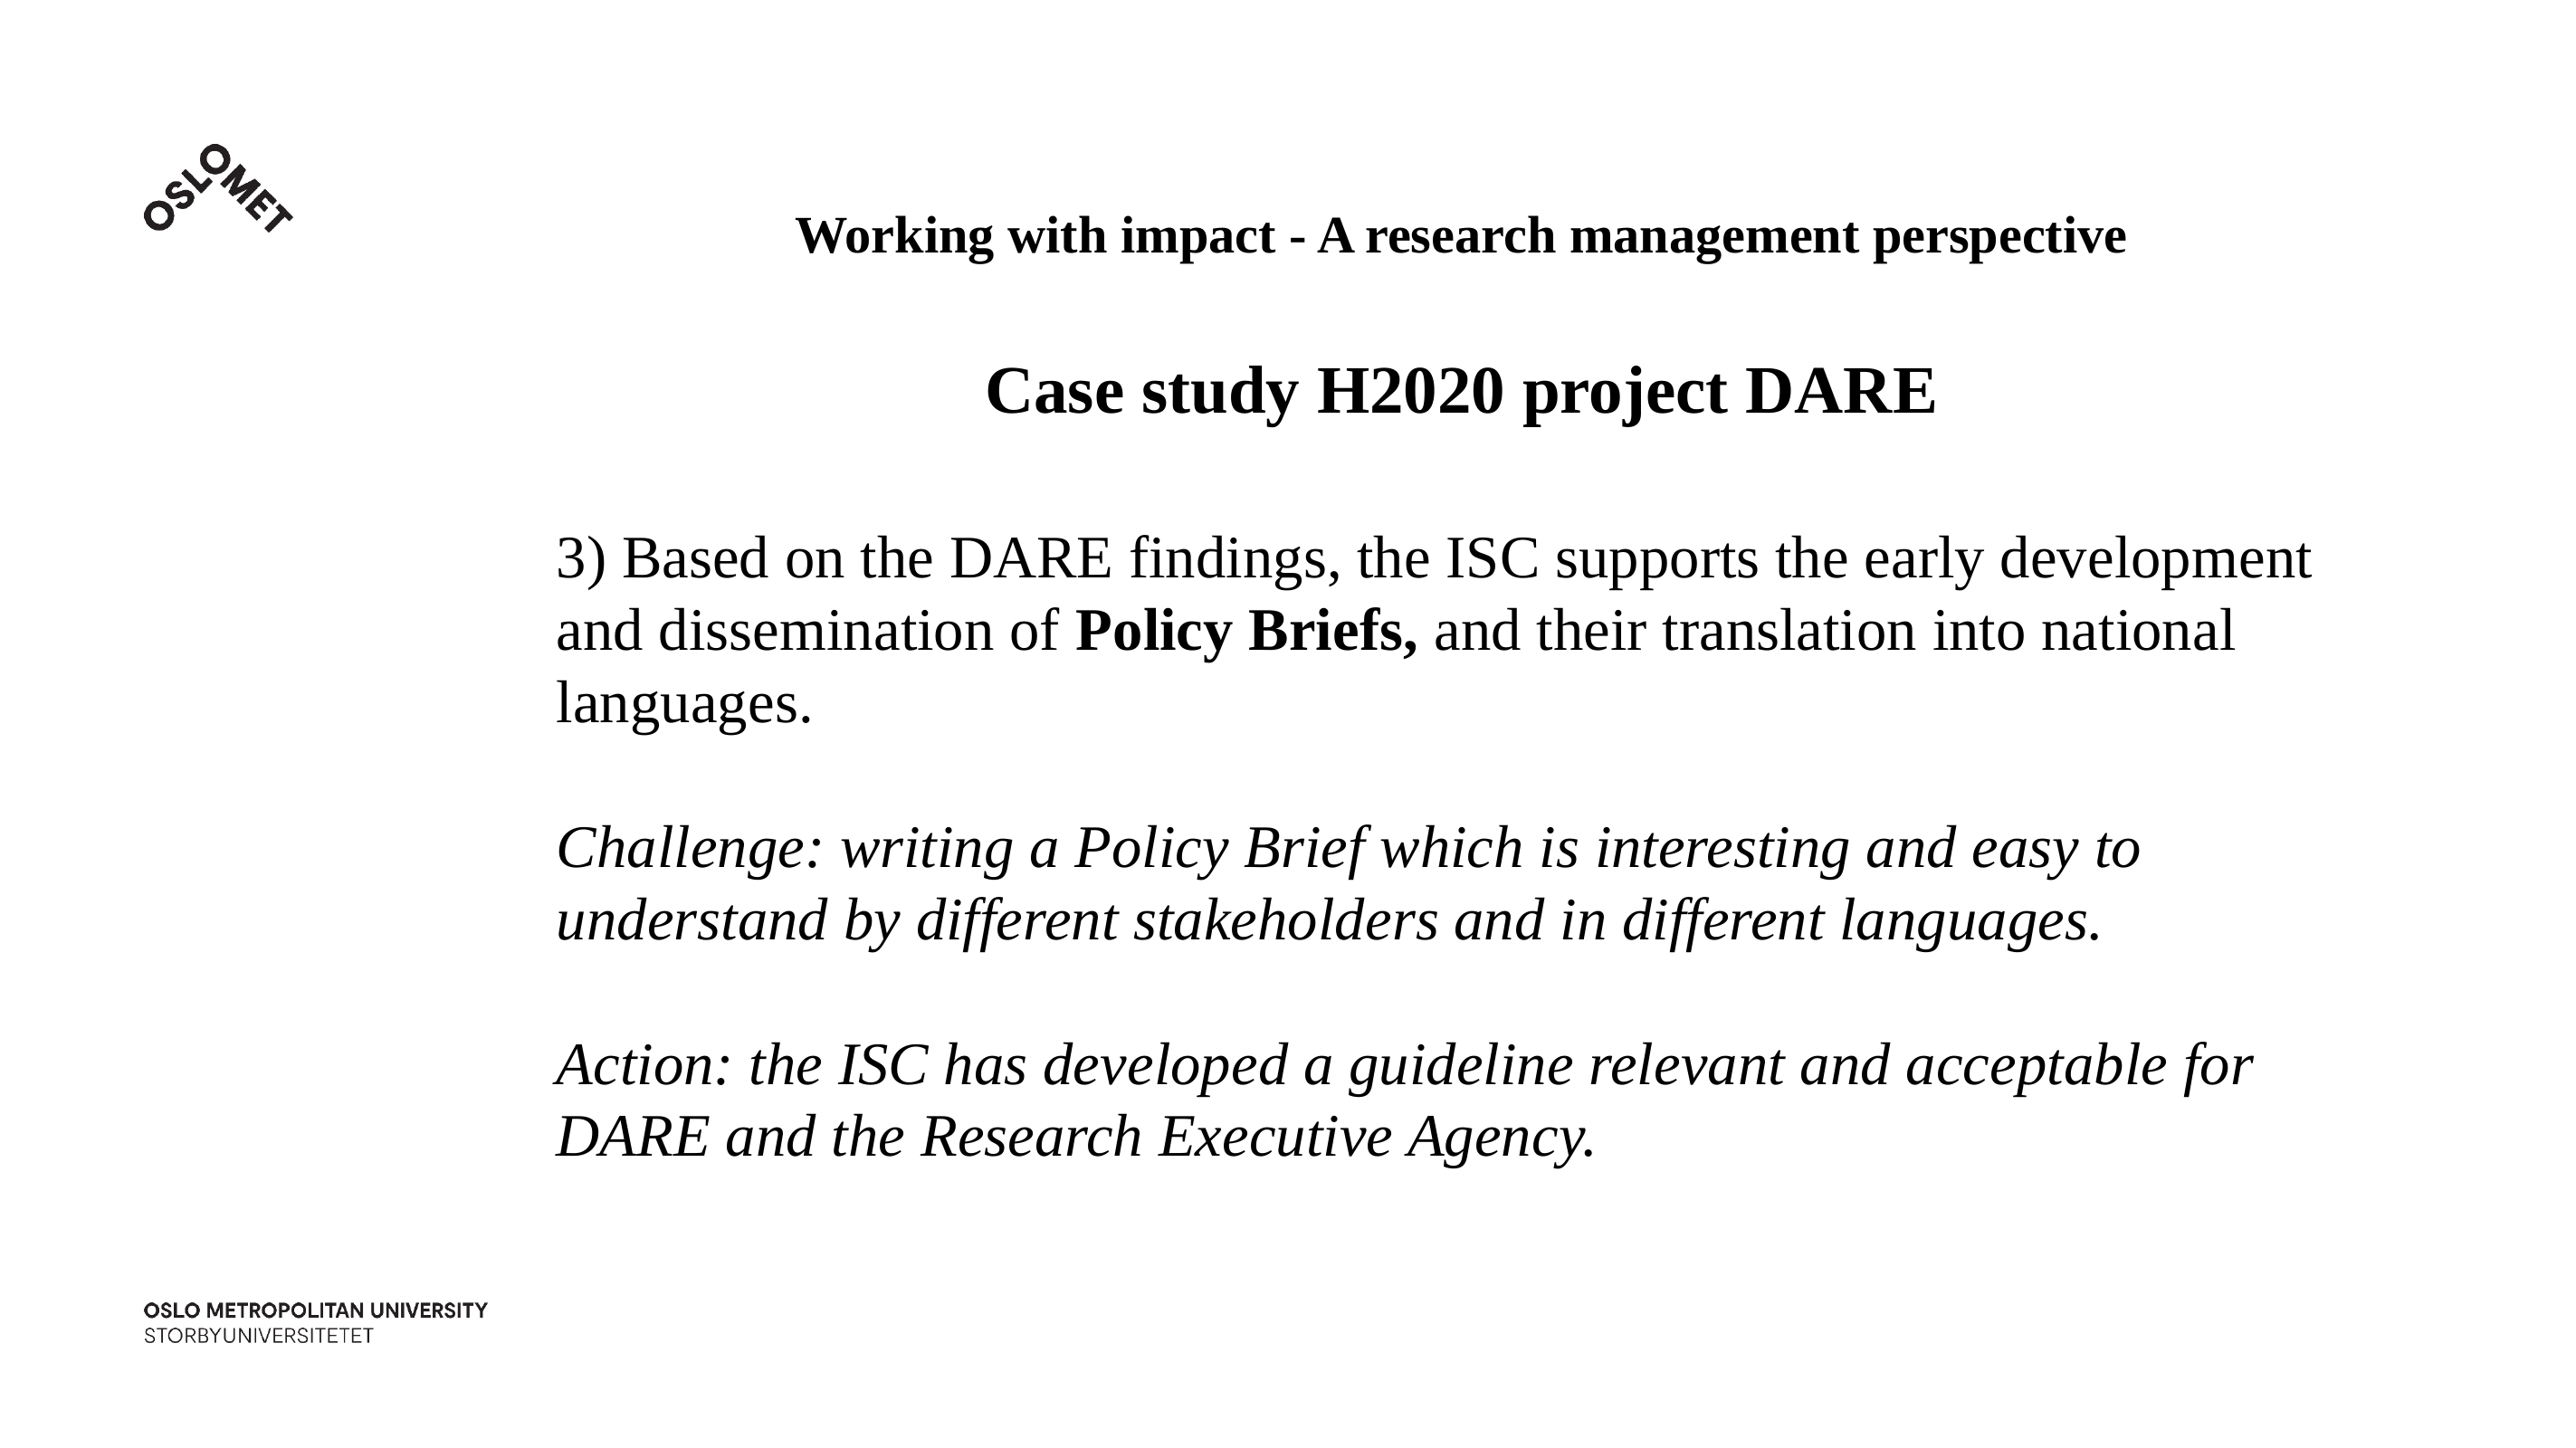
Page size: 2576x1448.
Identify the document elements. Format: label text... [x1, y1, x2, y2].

picture [144, 144, 293, 233]
picture [144, 1302, 488, 1343]
text_box Working with impact - A research management perspective Case study H2020 project DARE 3) Based on the DARE findings, the ISC supports the early development and dissemination of Policy Briefs, and their translation into national languages. Challenge: writing a Policy Brief which is interesting and easy to understand by different stakeholders and in different languages. Action: the ISC has developed a guideline relevant and acceptable for DARE and the Research Executive Agency. [543, 194, 2380, 1448]
